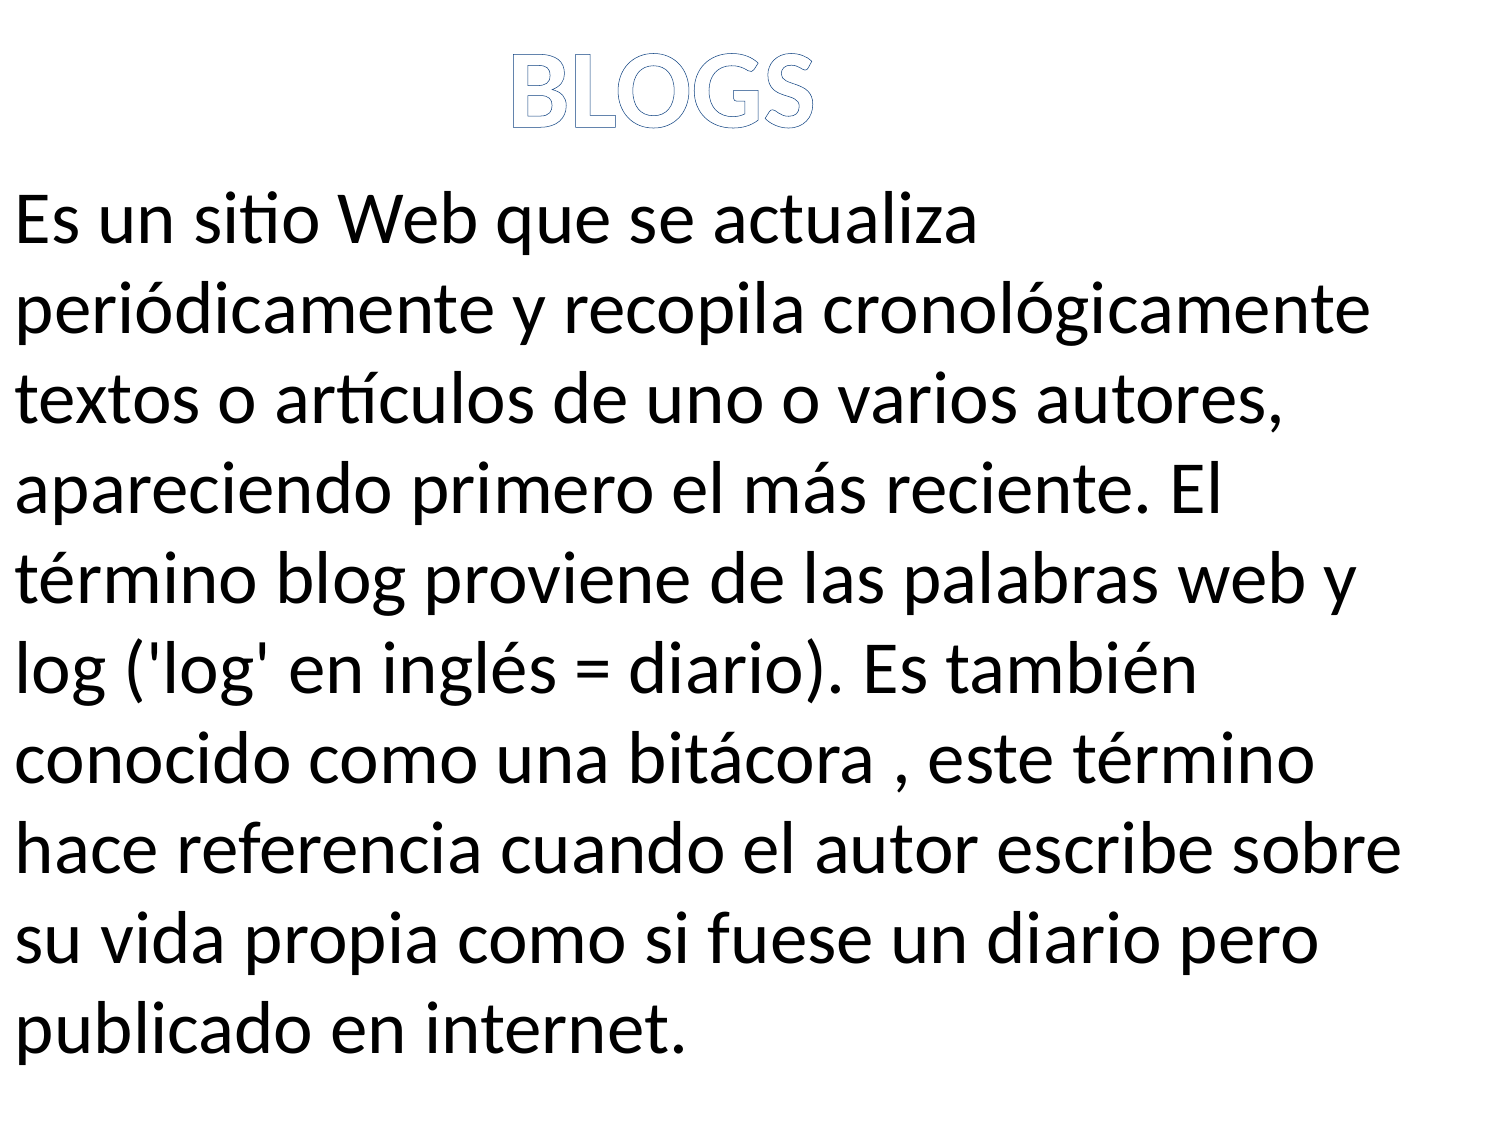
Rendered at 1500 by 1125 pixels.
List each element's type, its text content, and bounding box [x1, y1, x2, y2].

text_box Es un sitio Web que se actualiza periódicamente y recopila cronológicamente textos o artículos de uno o varios autores, apareciendo primero el más reciente. El término blog proviene de las palabras web y log ('log' en inglés = diario). Es también conocido como una bitácora , este término hace referencia cuando el autor escribe sobre su vida propia como si fuese un diario pero publicado en internet. [0, 160, 1471, 1076]
text_box BLOGS [491, 7, 832, 158]
